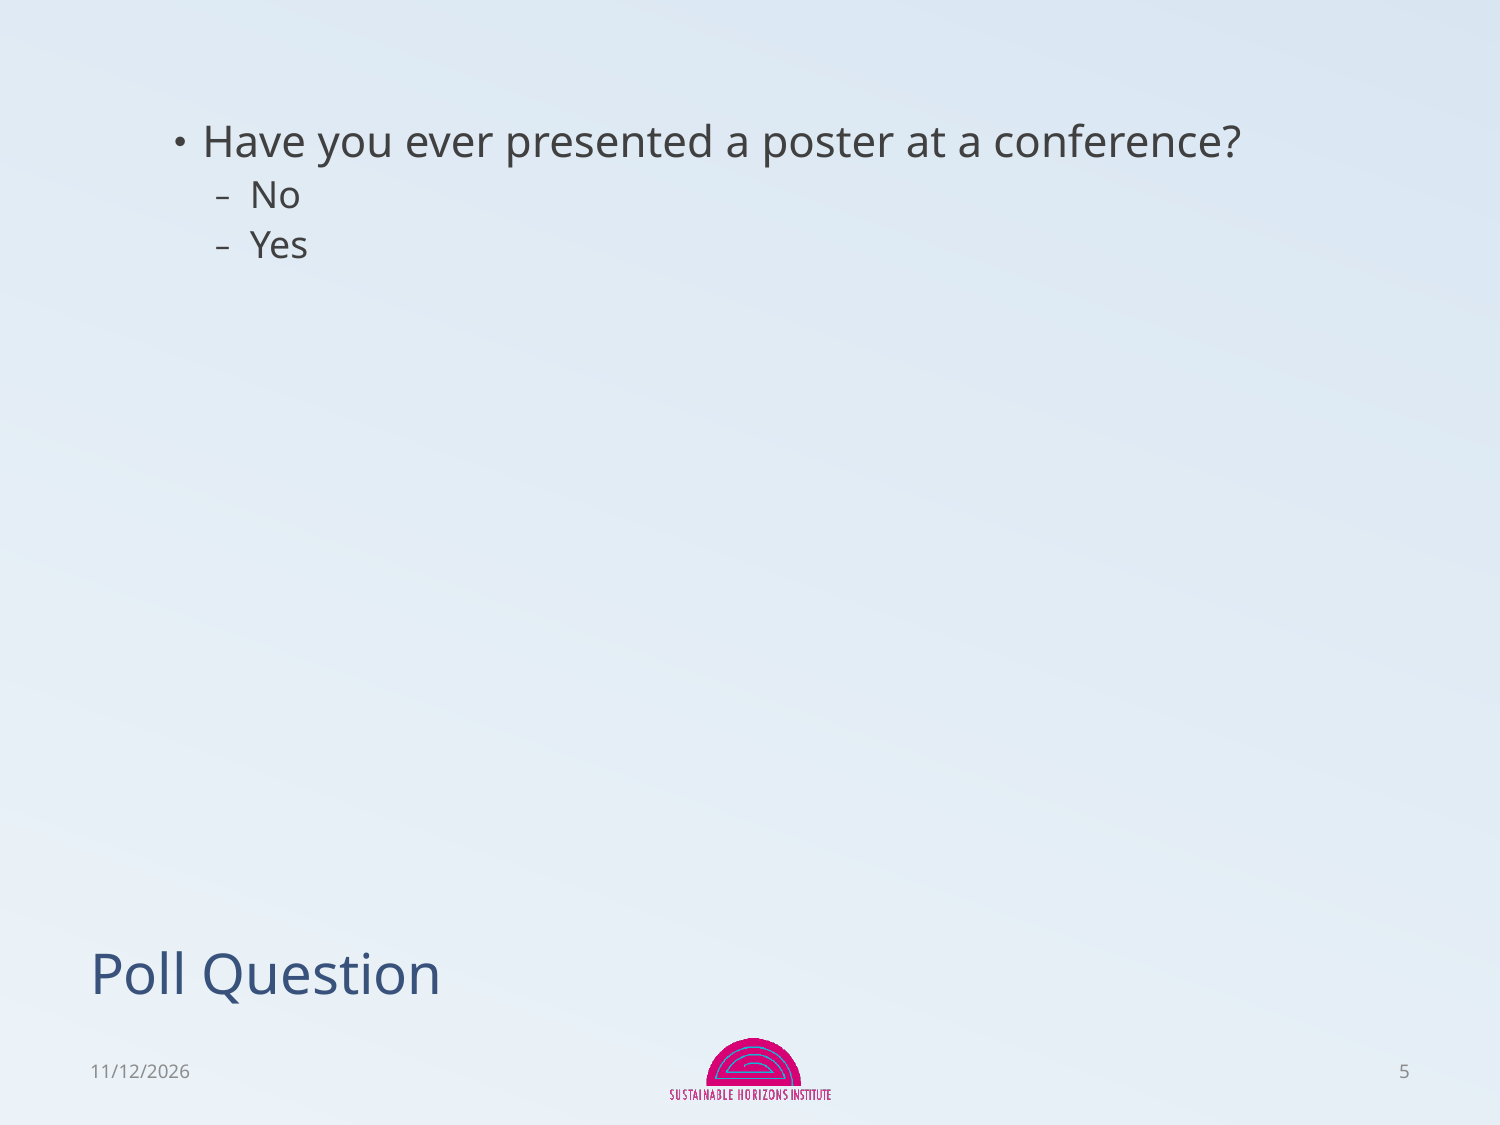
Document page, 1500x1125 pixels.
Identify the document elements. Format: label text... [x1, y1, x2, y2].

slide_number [75, 1042, 425, 1103]
picture [669, 1038, 831, 1042]
slide_number 5 [1074, 1042, 1425, 1103]
title Poll Question [75, 837, 1426, 1013]
footer [512, 1042, 988, 1103]
list Have you ever presented a poster at a conference? No Yes [159, 112, 1426, 800]
